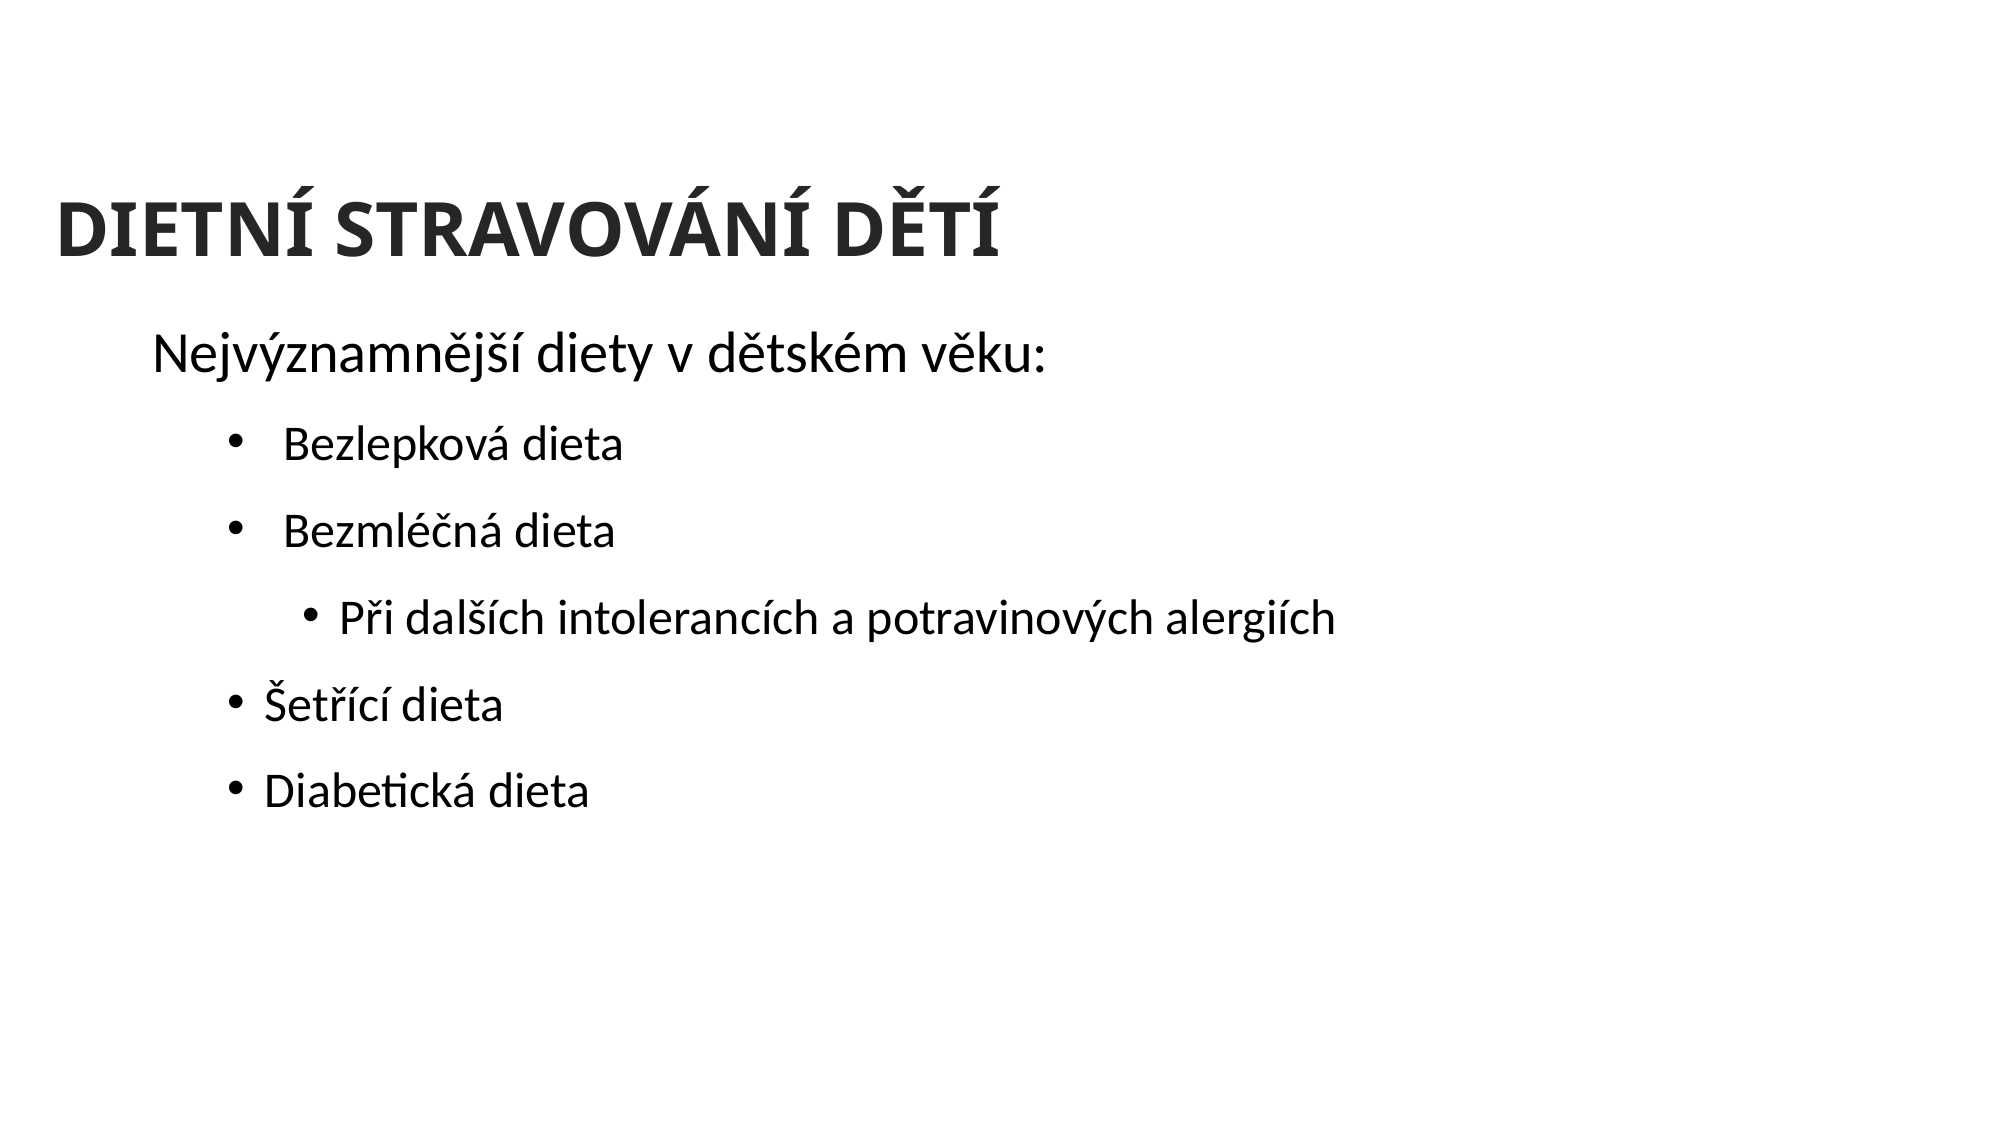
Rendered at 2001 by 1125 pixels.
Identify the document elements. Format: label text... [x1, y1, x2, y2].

title DIETNÍ STRAVOVÁNÍ DĚTÍ [39, 174, 1882, 291]
list Nejvýznamnější diety v dětském věku: Bezlepková dieta Bezmléčná dieta Při dalších intolerancích a potravinových alergiích Šetřící dieta Diabetická dieta [137, 299, 1898, 1014]
